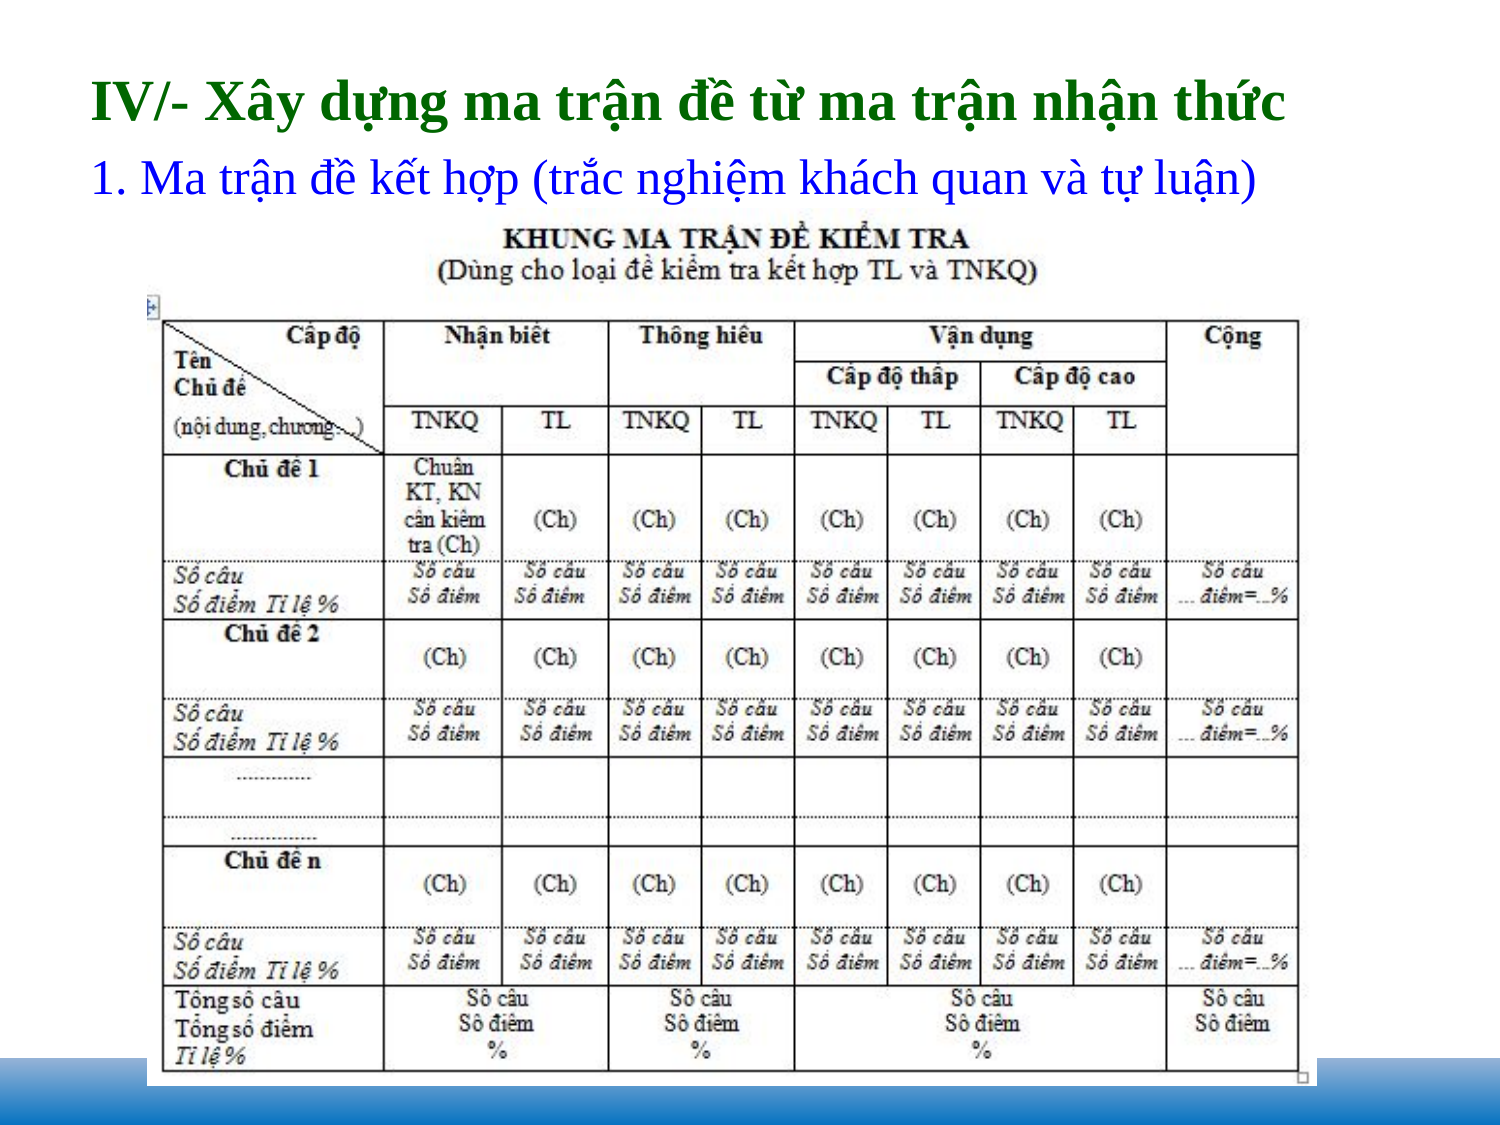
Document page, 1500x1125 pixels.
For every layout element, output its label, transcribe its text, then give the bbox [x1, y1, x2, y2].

picture [147, 207, 1318, 1086]
text_box 1. Ma trận đề kết hợp (trắc nghiệm khách quan và tự luận) [75, 148, 1459, 232]
title IV/- Xây dựng ma trận đề từ ma trận nhận thức [75, 45, 1459, 148]
